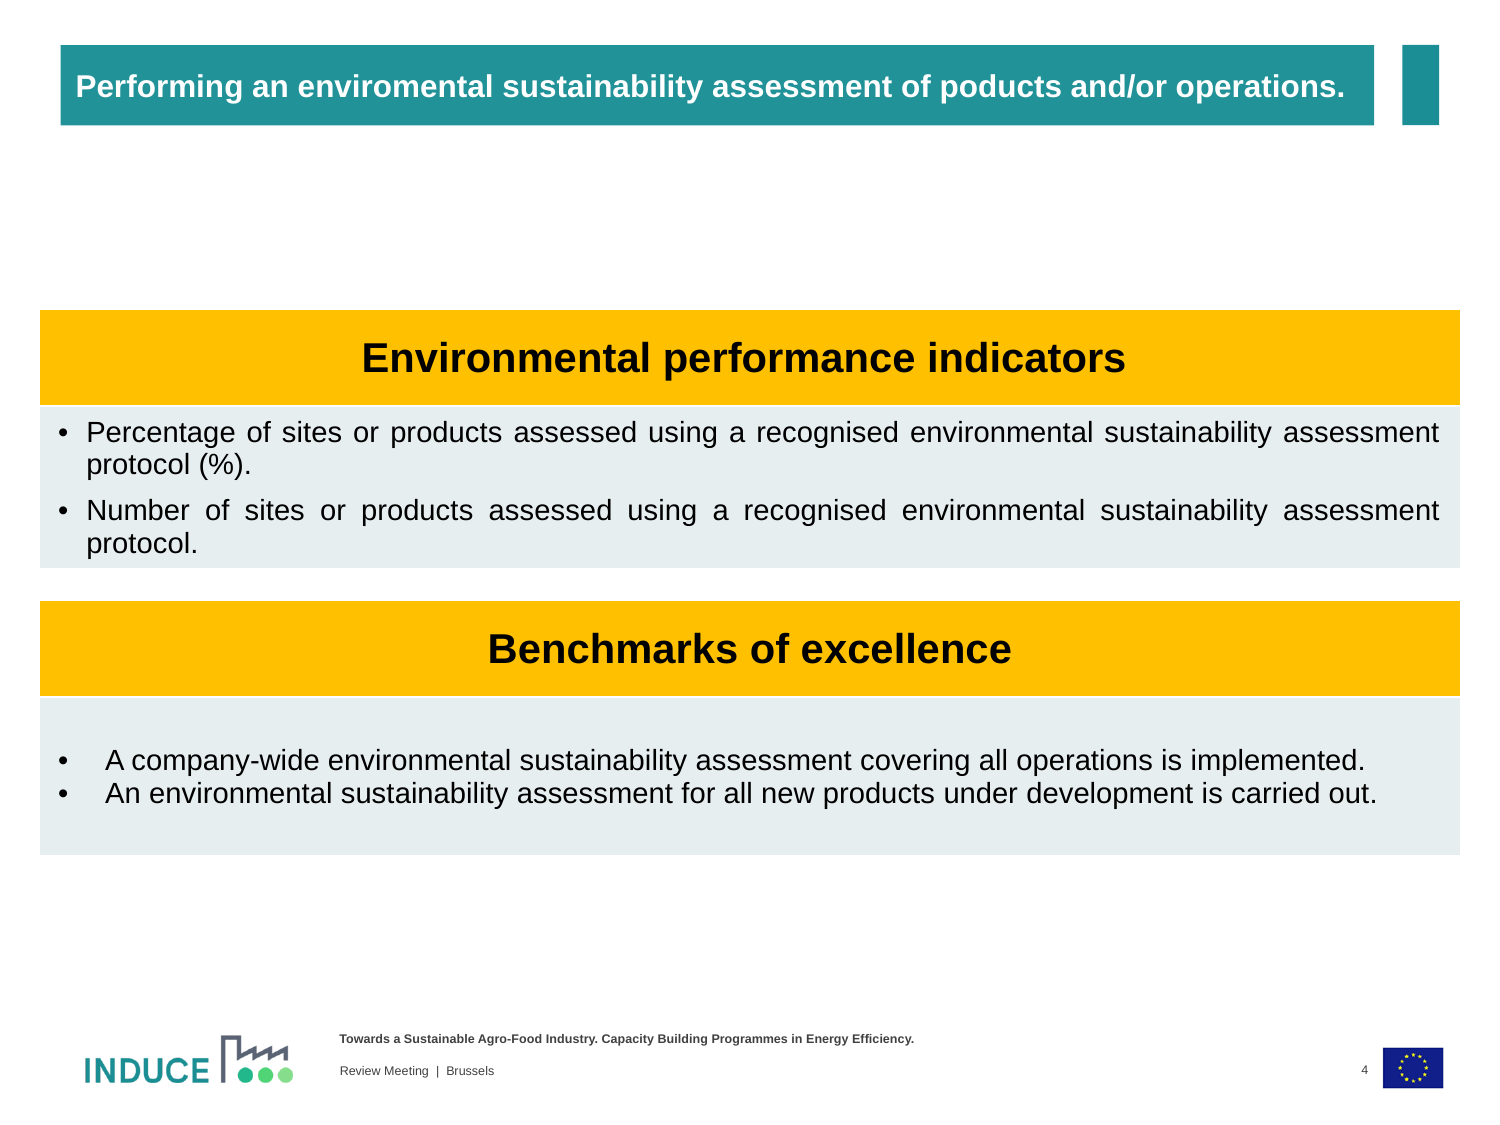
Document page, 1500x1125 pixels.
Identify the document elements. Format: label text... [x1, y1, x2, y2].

text_box [1402, 44, 1440, 126]
table_header Environmental performance indicators [40, 310, 1460, 405]
footer Review Meeting | Brussels [324, 1055, 1151, 1085]
table_cell Percentage of sites or products assessed using a recognised environmental sustainability assessment protocol (%). Number of sites or products assessed using a recognised environmental sustainability assessment protocol. [40, 407, 1460, 568]
picture [83, 1033, 295, 1085]
table_header Benchmarks of excellence [40, 601, 1460, 696]
picture [1373, 1038, 1450, 1094]
text_box Performing an enviromental sustainability assessment of poducts and/or operations. [60, 45, 1375, 126]
slide_number 4 [1289, 1055, 1375, 1085]
table_cell A company-wide environmental sustainability assessment covering all operations is implemented. An environmental sustainability assessment for all new products under development is carried out. [40, 698, 1460, 855]
